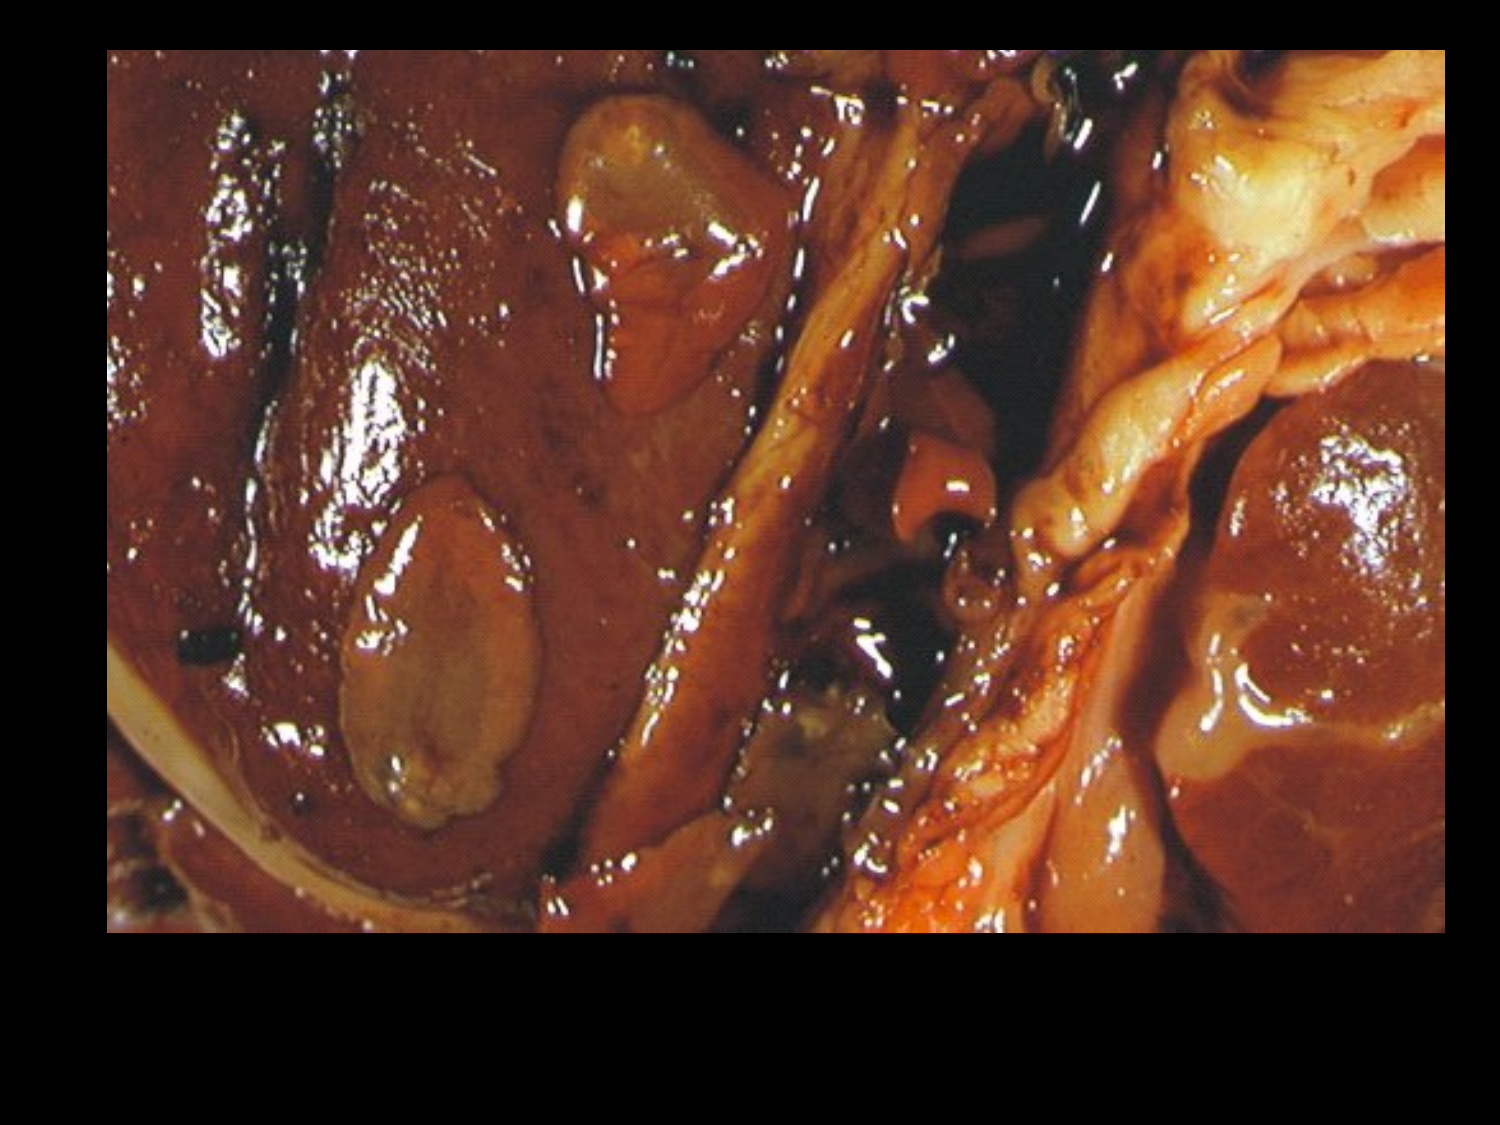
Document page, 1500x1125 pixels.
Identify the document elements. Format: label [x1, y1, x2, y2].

list [107, 50, 1445, 933]
